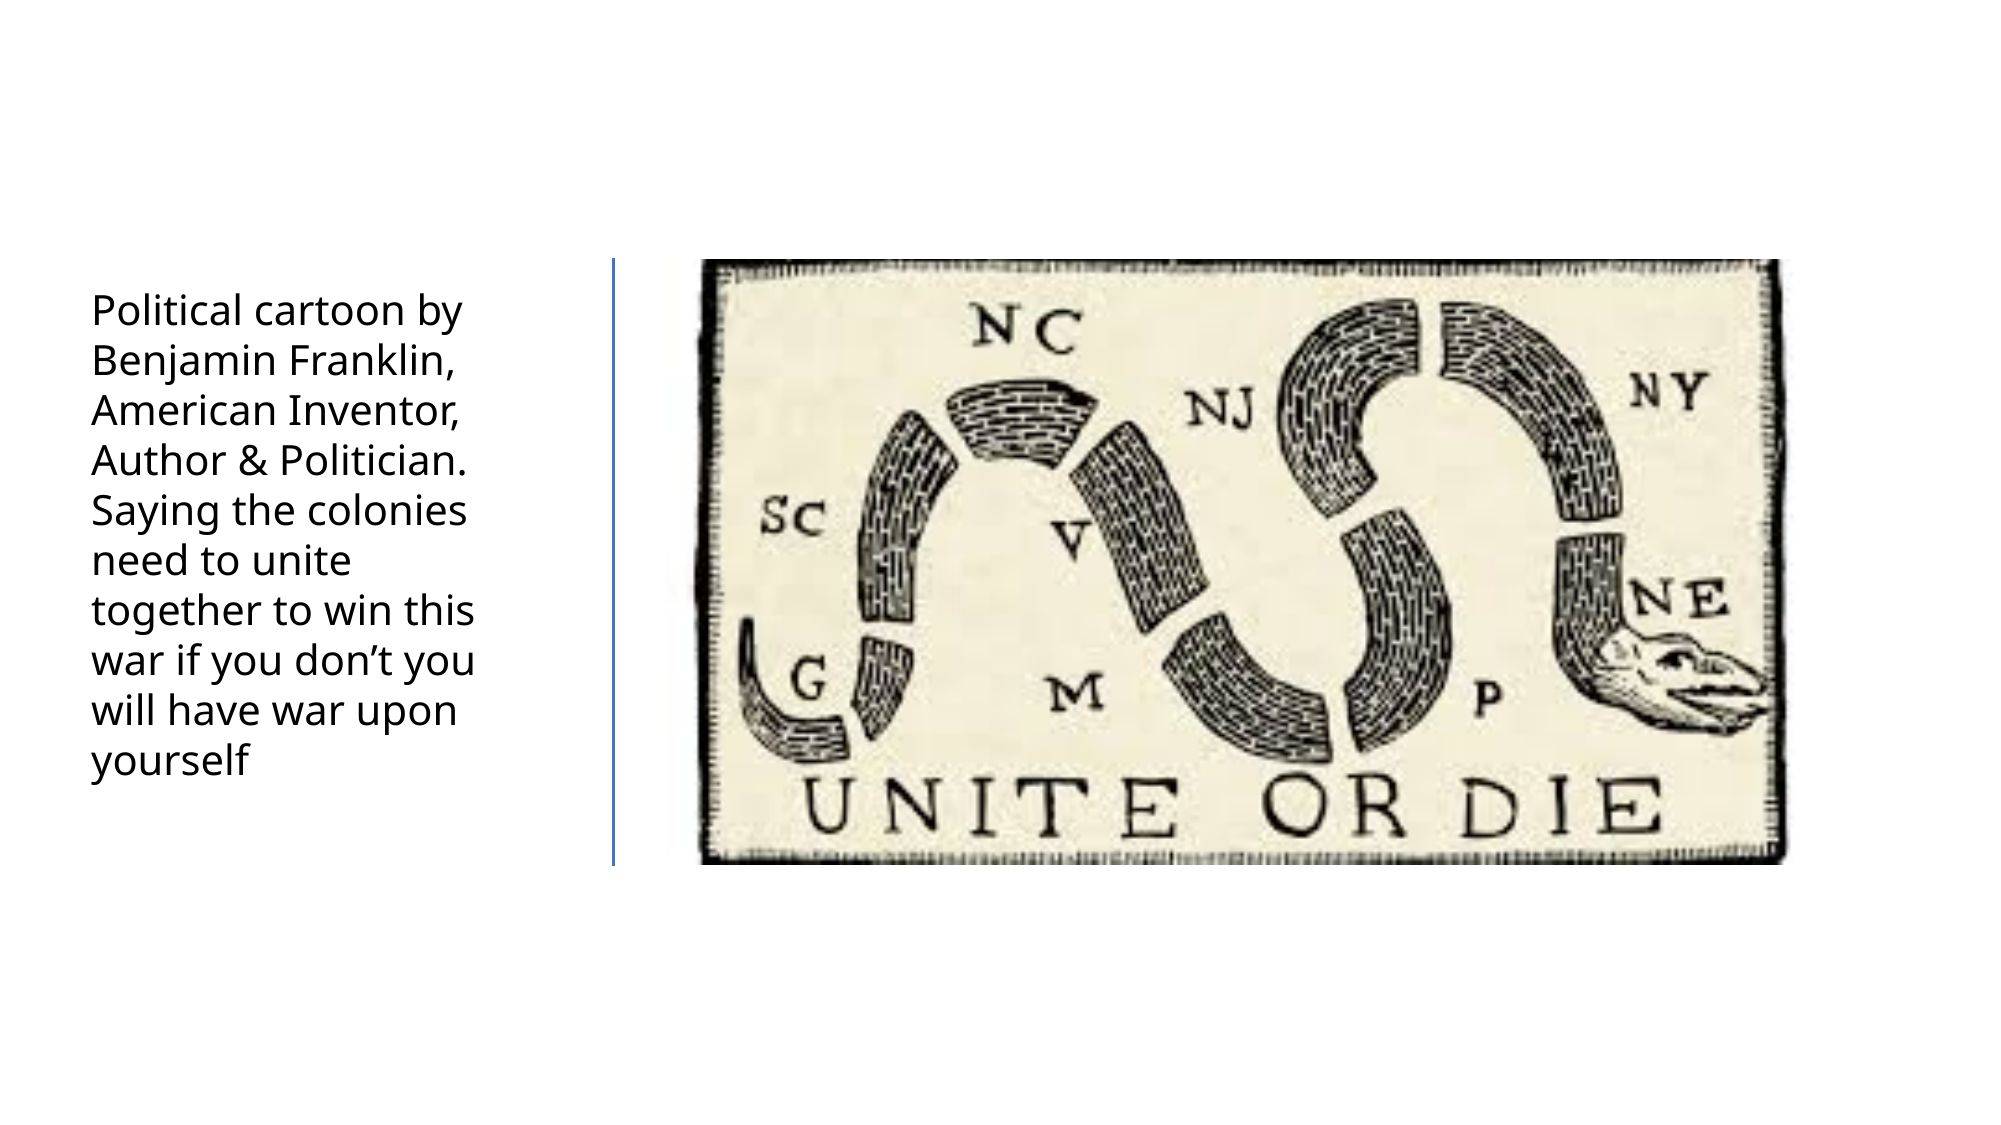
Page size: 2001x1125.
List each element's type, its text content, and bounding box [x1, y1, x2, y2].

text_box Political cartoon by Benjamin Franklin, American Inventor, Author & Politician. Saying the colonies need to unite together to win this war if you don’t you will have war upon yourself [76, 276, 549, 792]
picture [666, 259, 1817, 865]
